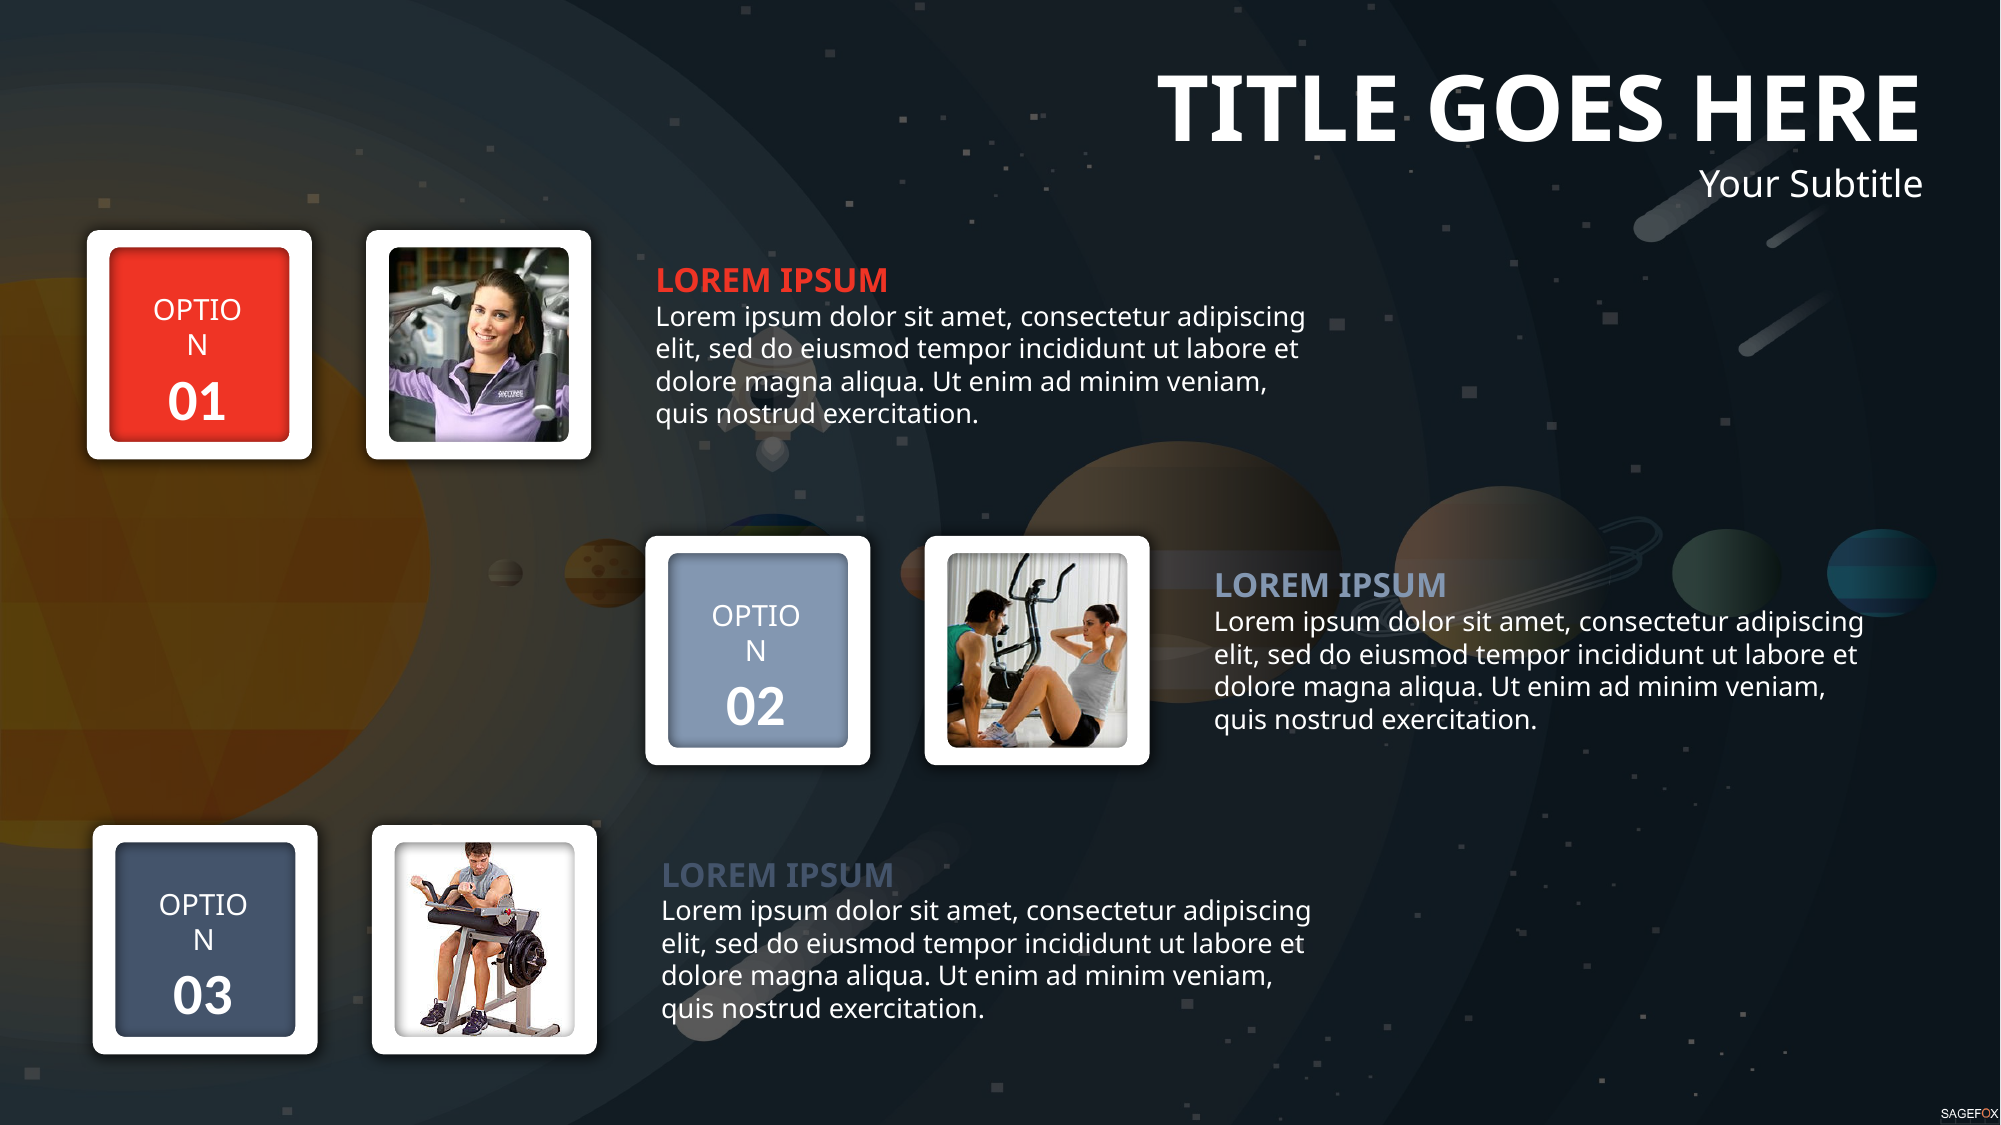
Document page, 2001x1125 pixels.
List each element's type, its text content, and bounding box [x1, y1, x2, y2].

text_box LOREM IPSUM Lorem ipsum dolor sit amet, consectetur adipiscing elit, sed do eiusmod tempor incididunt ut labore et dolore magna aliqua. Ut enim ad minim veniam, quis nostrud exercitation. [645, 253, 1330, 434]
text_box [371, 825, 597, 1055]
text_box LOREM IPSUM Lorem ipsum dolor sit amet, consectetur adipiscing elit, sed do eiusmod tempor incididunt ut labore et dolore magna aliqua. Ut enim ad minim veniam, quis nostrud exercitation. [651, 848, 1336, 1029]
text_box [86, 230, 312, 460]
picture [0, 0, 2001, 1125]
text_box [92, 825, 318, 1055]
text_box LOREM IPSUM Lorem ipsum dolor sit amet, consectetur adipiscing elit, sed do eiusmod tempor incididunt ut labore et dolore magna aliqua. Ut enim ad minim veniam, quis nostrud exercitation. [1204, 559, 1889, 740]
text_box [924, 535, 1150, 766]
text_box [366, 230, 592, 460]
text_box TITLE GOES HERE Your Subtitle [1035, 42, 1939, 212]
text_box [645, 535, 871, 766]
